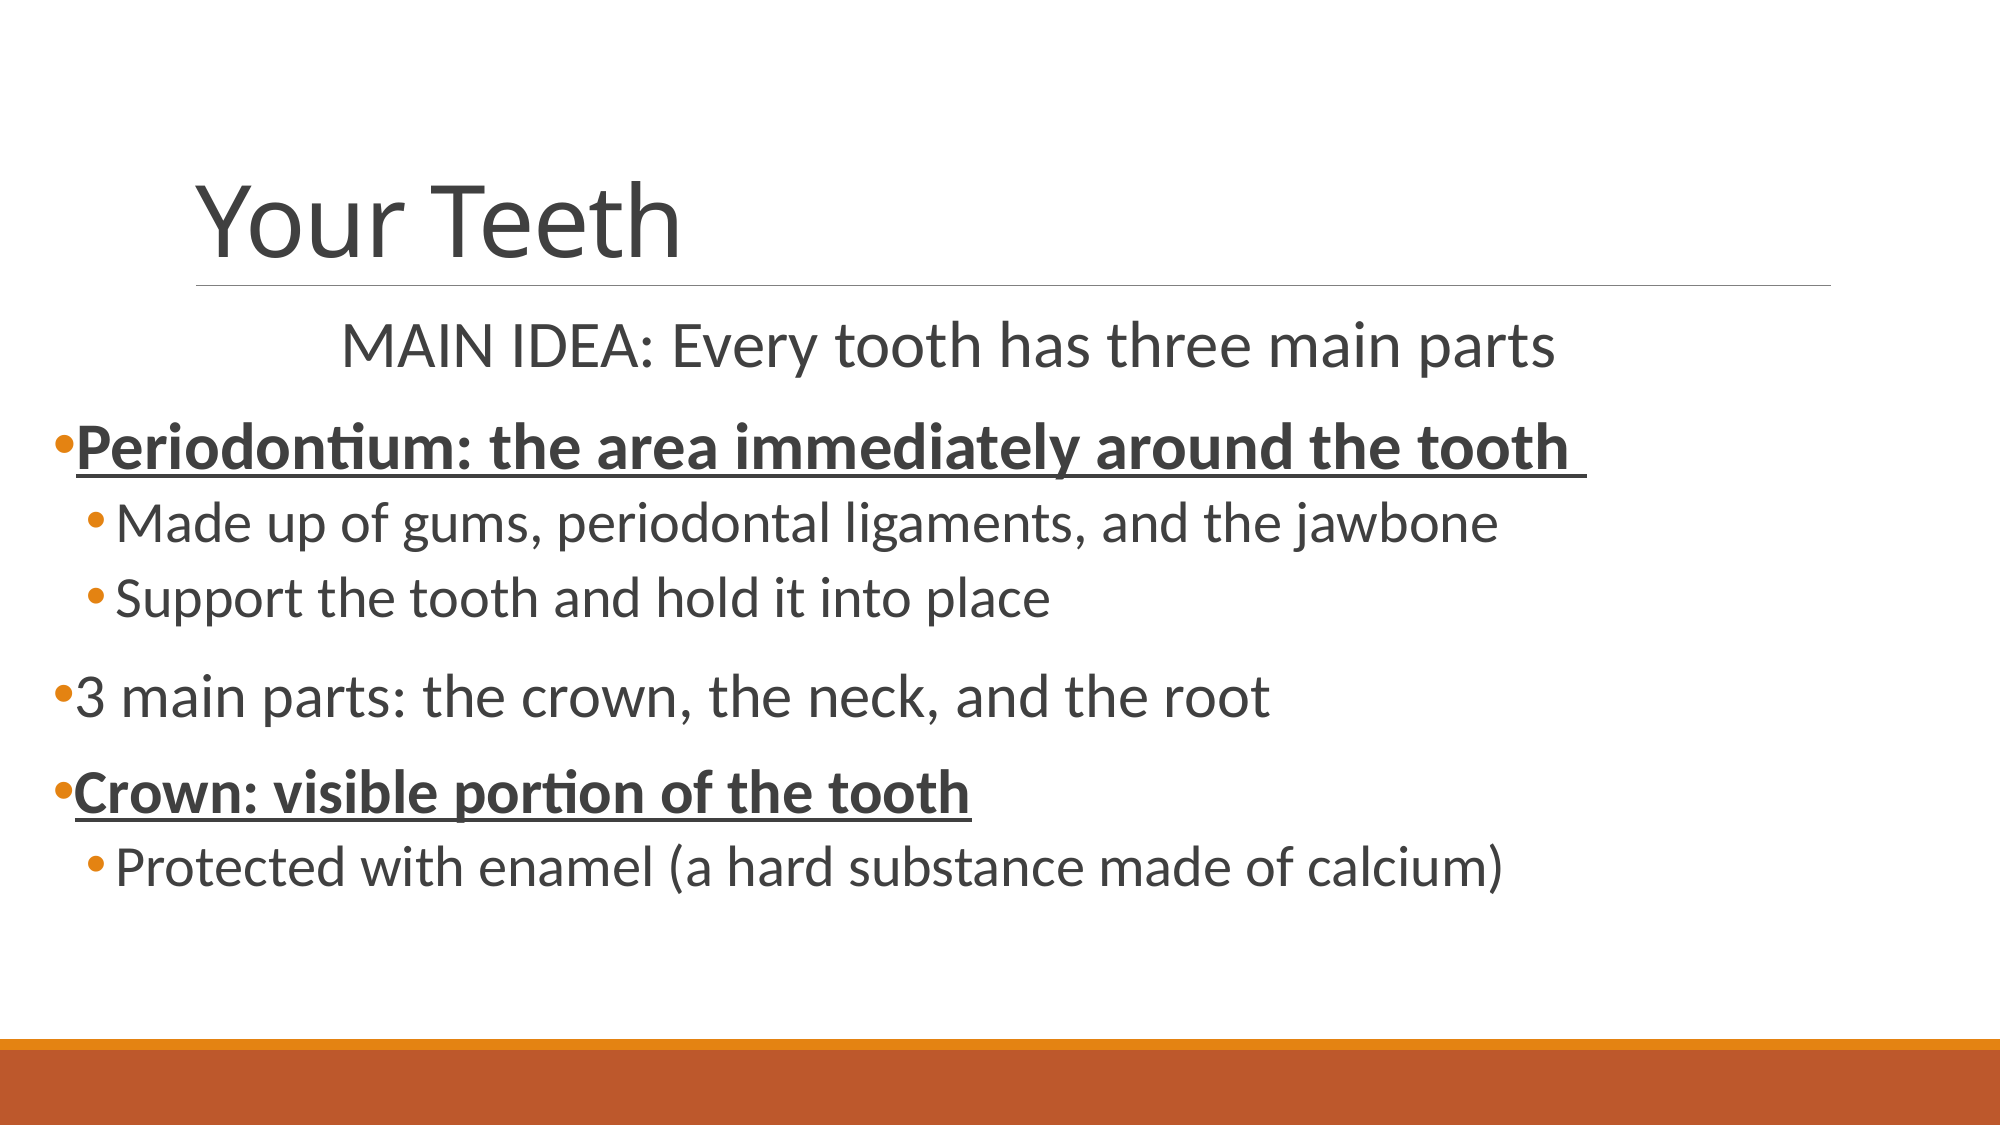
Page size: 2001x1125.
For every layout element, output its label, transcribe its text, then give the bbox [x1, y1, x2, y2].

list MAIN IDEA: Every tooth has three main parts Periodontium: the area immediately around the tooth Made up of gums, periodontal ligaments, and the jawbone Support the tooth and hold it into place 3 main parts: the crown, the neck, and the root Crown: visible portion of the tooth Protected with enamel (a hard substance made of calcium) [52, 302, 1830, 963]
title Your Teeth [180, 47, 1830, 285]
